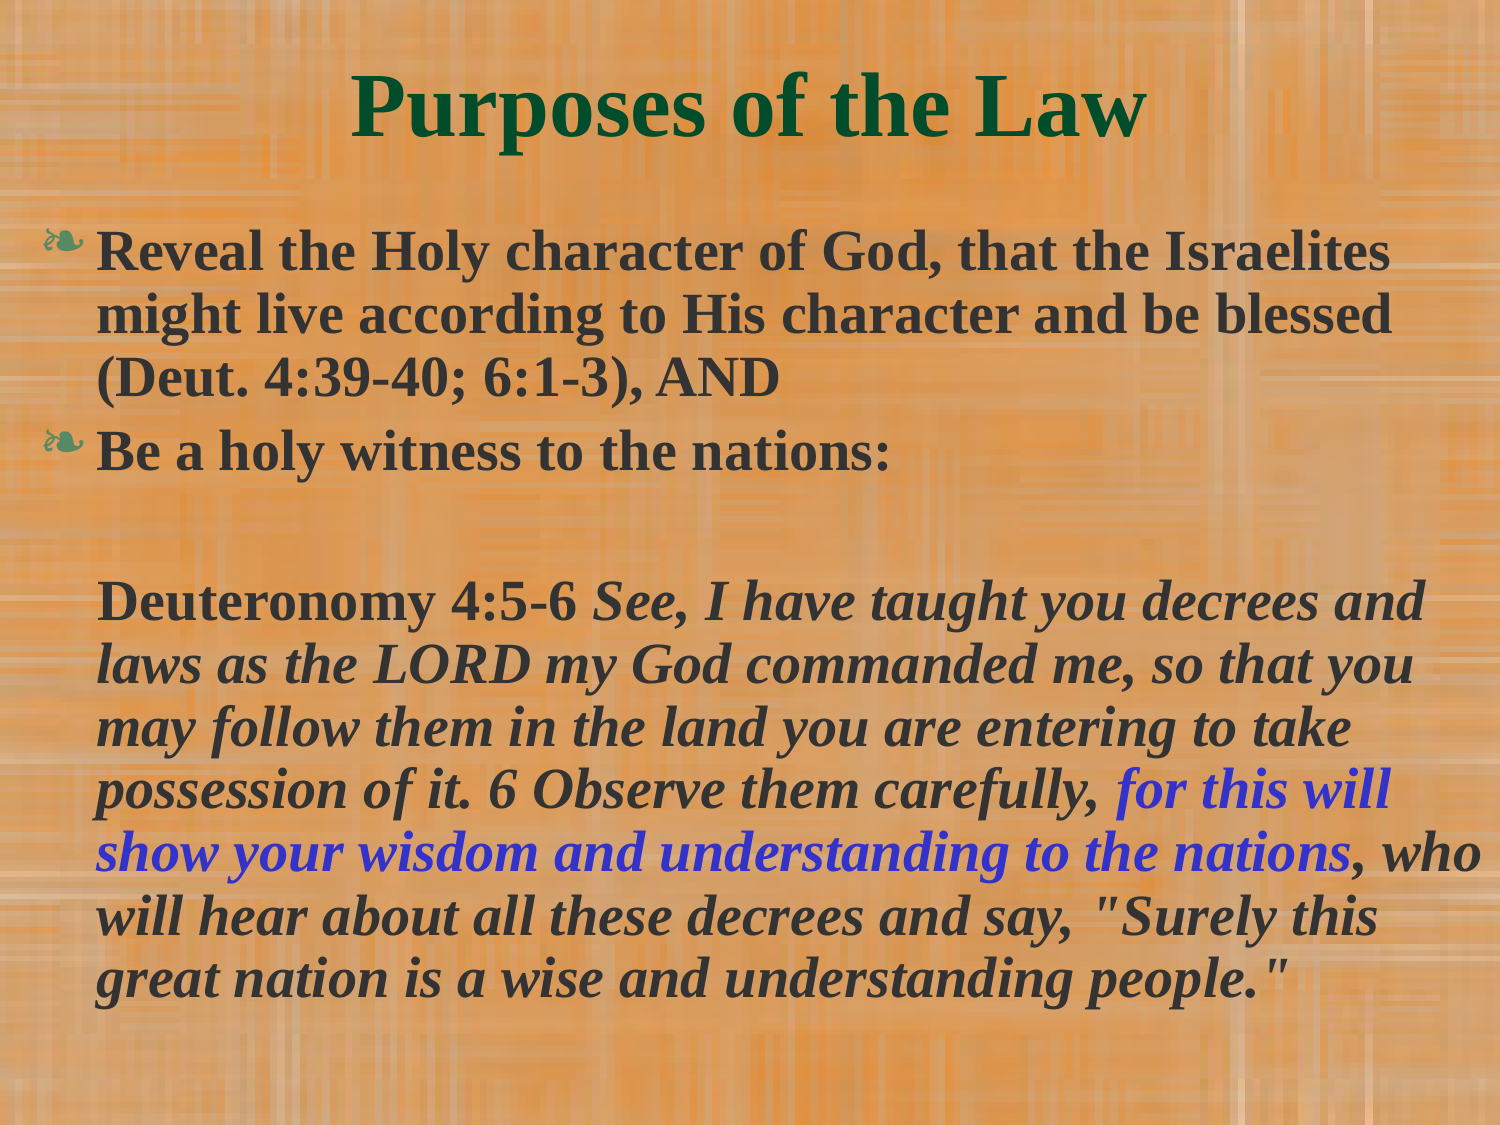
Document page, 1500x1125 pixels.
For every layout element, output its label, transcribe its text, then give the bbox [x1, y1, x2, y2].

title Purposes of the Law [112, 24, 1388, 163]
picture [0, 0, 1500, 1125]
list Reveal the Holy character of God, that the Israelites might live according to His character and be blessed (Deut. 4:39-40; 6:1-3), AND Be a holy witness to the nations: Deuteronomy 4:5-6 See, I have taught you decrees and laws as the LORD my God commanded me, so that you may follow them in the land you are entering to take possession of it. 6 Observe them carefully, for this will show your wisdom and understanding to the nations, who will hear about all these decrees and say, "Surely this great nation is a wise and understanding people." [24, 212, 1500, 1075]
